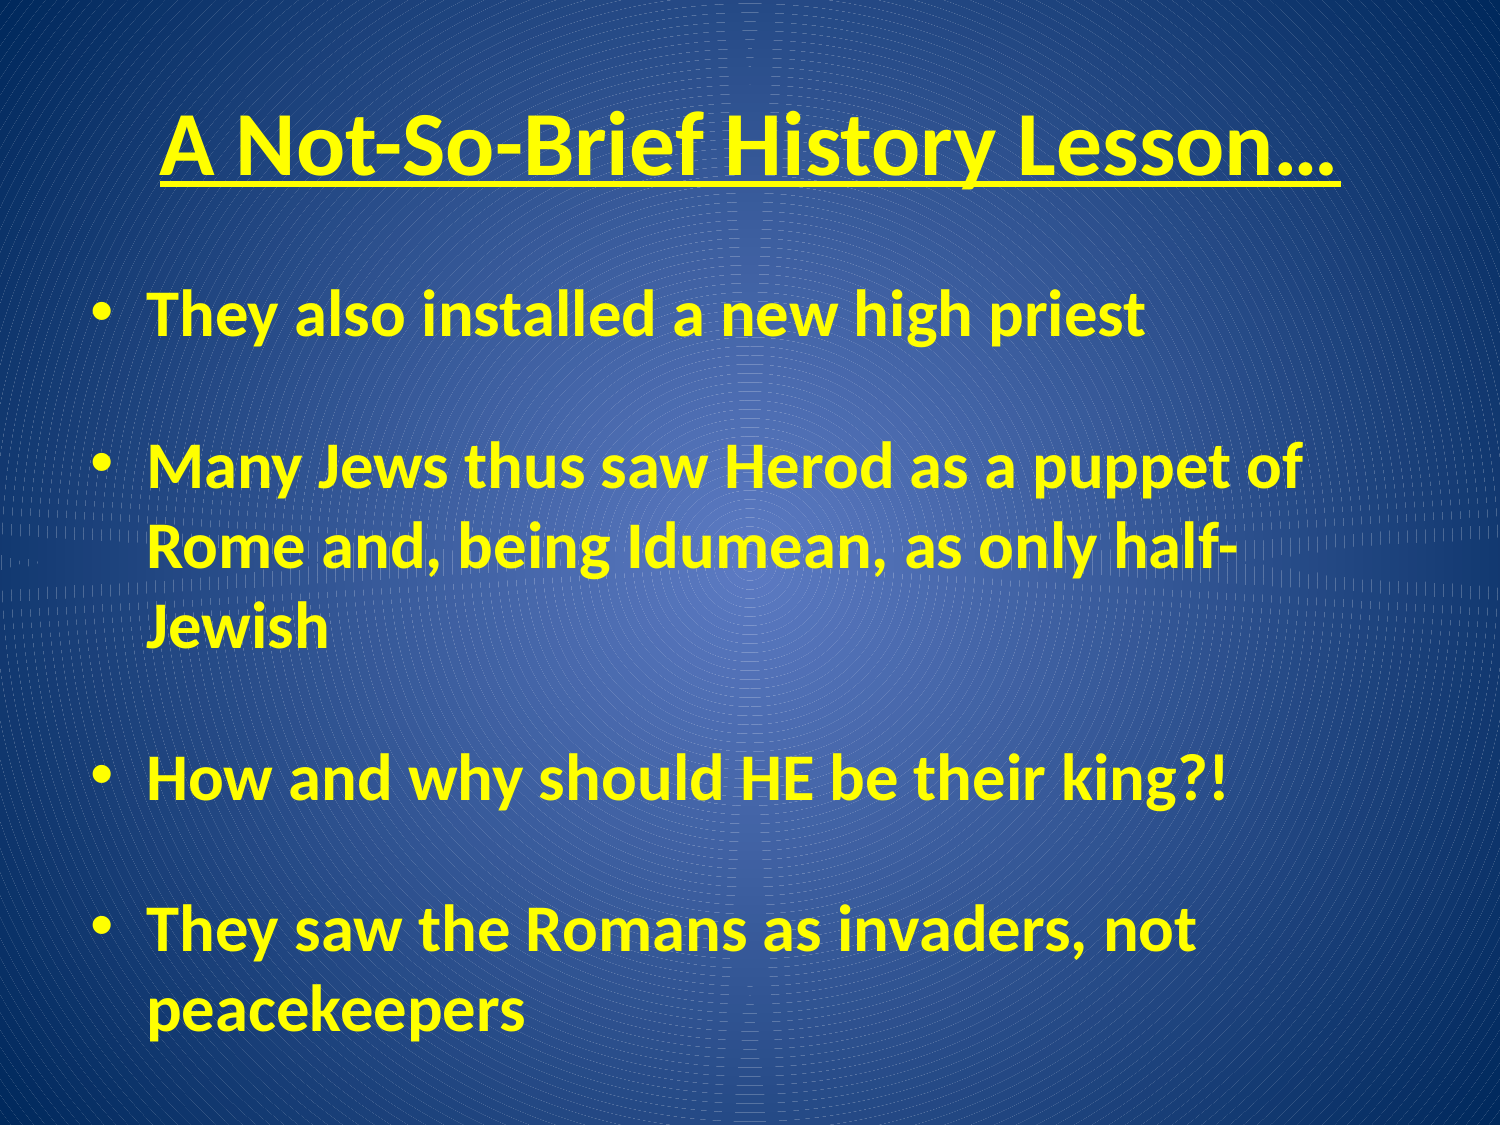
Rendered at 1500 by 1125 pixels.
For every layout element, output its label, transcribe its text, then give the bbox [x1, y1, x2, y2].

list They also installed a new high priest Many Jews thus saw Herod as a puppet of Rome and, being Idumean, as only half-Jewish How and why should HE be their king?! They saw the Romans as invaders, not peacekeepers [75, 262, 1425, 1125]
title A Not-So-Brief History Lesson… [75, 45, 1425, 233]
